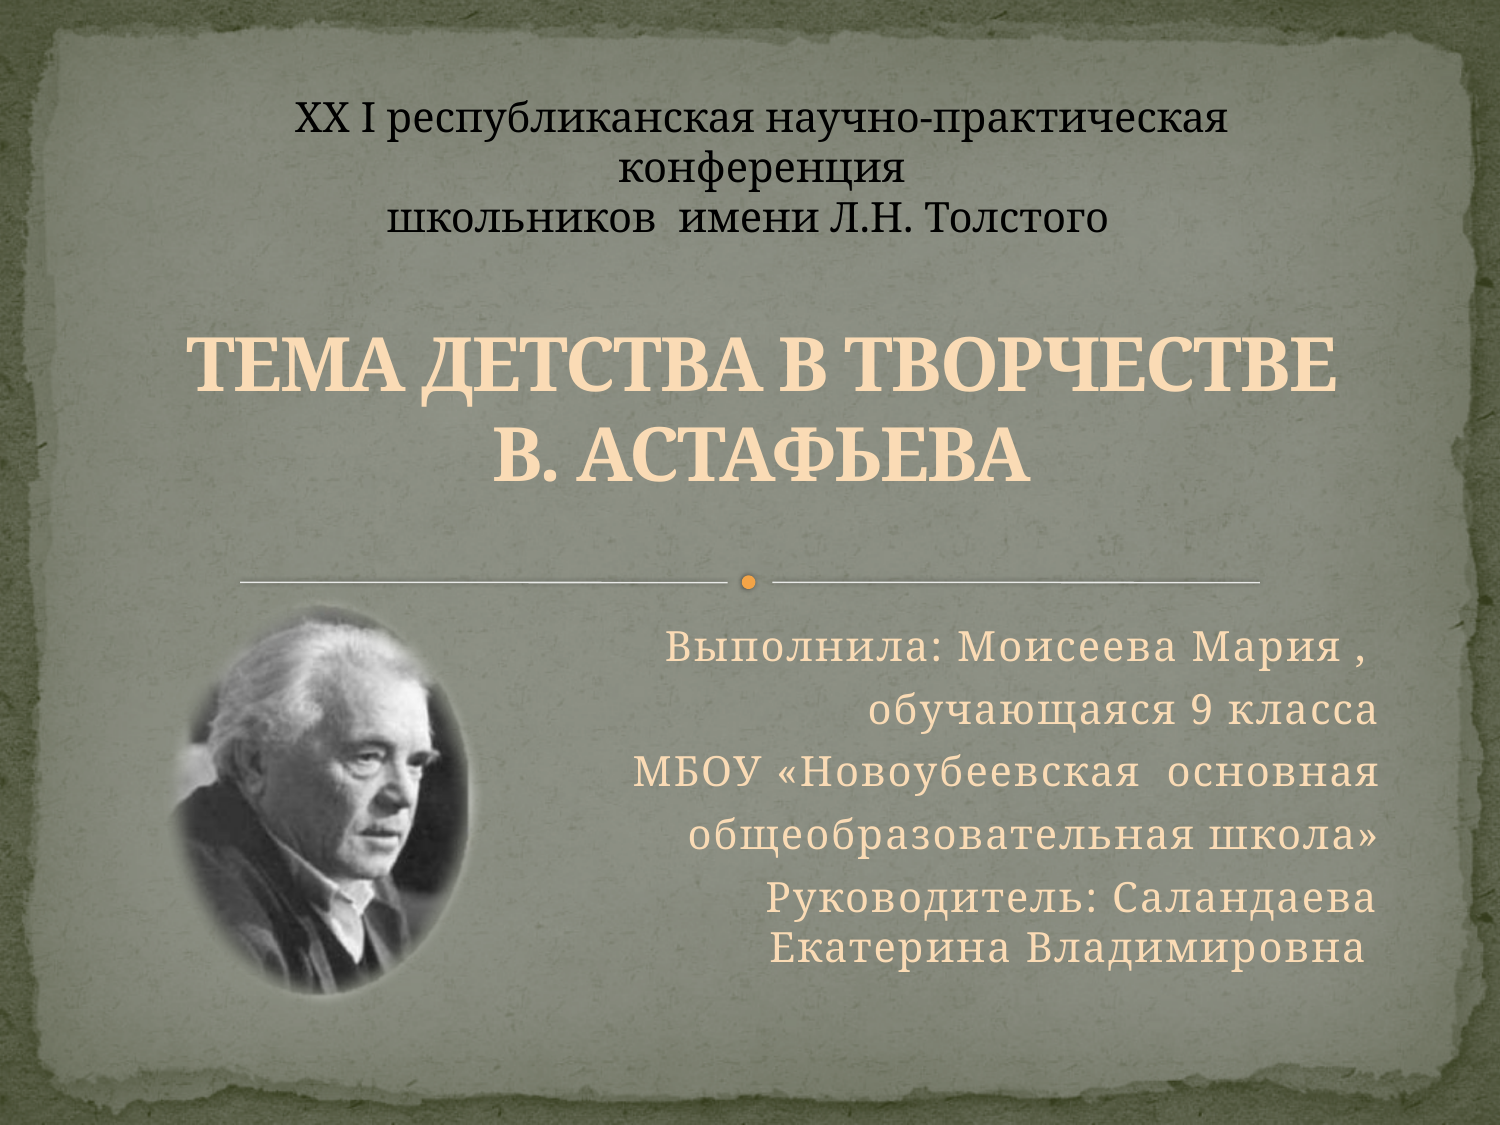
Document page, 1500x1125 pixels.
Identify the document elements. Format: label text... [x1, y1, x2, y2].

text_box ХХ I республиканская научно-практическая конференция школьников имени Л.Н. Толстого [159, 83, 1365, 249]
subtitle Выполнила: Моисеева Мария , обучающаяся 9 класса МБОУ «Новоубеевская основная общеобразовательная школа» Руководитель: Саландаева Екатерина Владимировна [580, 612, 1394, 901]
picture [161, 593, 486, 1010]
title ТЕМА ДЕТСТВА В ТВОРЧЕСТВЕ В. АСТАФЬЕВА [134, 220, 1389, 505]
